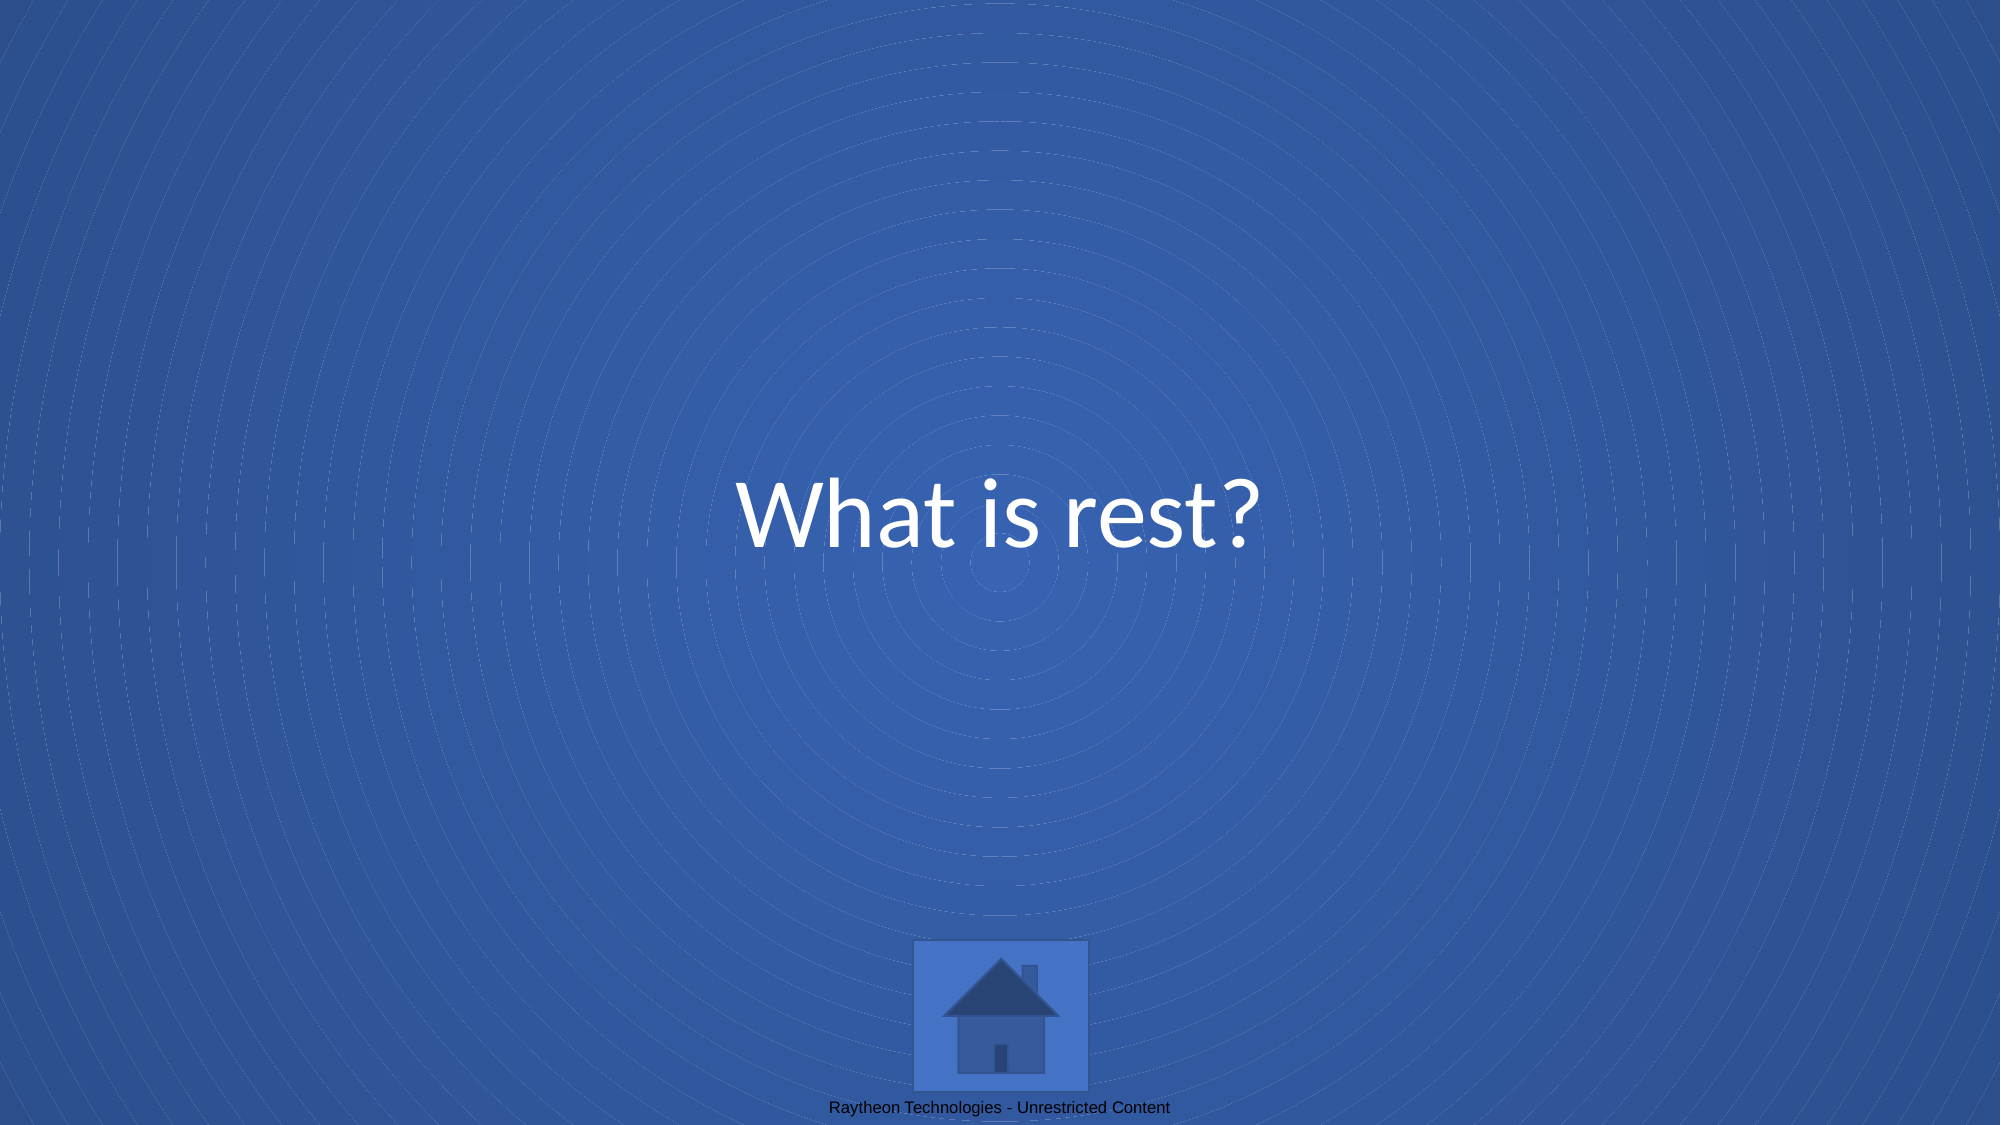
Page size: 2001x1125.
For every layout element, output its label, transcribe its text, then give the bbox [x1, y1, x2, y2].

title What is rest? [357, 453, 1643, 672]
text_box [912, 939, 1090, 1089]
text_box Raytheon Technologies - Unrestricted Content [814, 1089, 1186, 1125]
